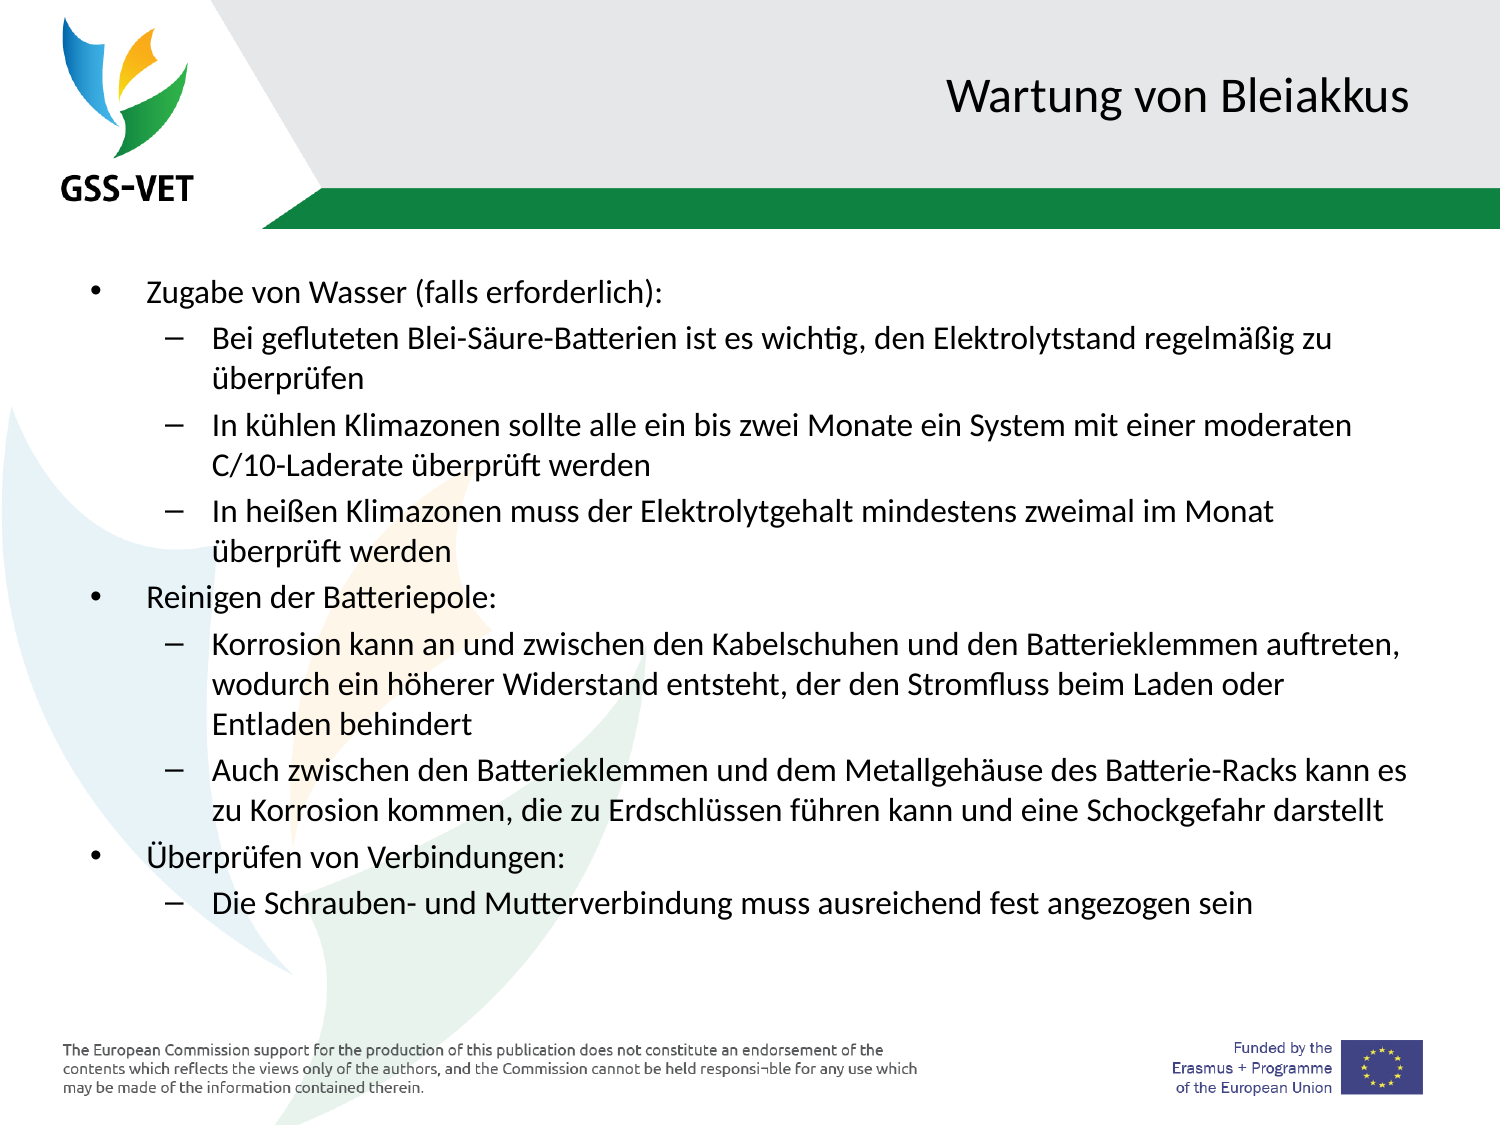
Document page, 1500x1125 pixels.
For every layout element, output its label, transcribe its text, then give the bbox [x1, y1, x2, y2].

list Zugabe von Wasser (falls erforderlich): Bei gefluteten Blei-Säure-Batterien ist es wichtig, den Elektrolytstand regelmäßig zu überprüfen In kühlen Klimazonen sollte alle ein bis zwei Monate ein System mit einer moderaten C/10-Laderate überprüft werden In heißen Klimazonen muss der Elektrolytgehalt mindestens zweimal im Monat überprüft werden Reinigen der Batteriepole: Korrosion kann an und zwischen den Kabelschuhen und den Batterieklemmen auftreten, wodurch ein höherer Widerstand entsteht, der den Stromfluss beim Laden oder Entladen behindert Auch zwischen den Batterieklemmen und dem Metallgehäuse des Batterie-Racks kann es zu Korrosion kommen, die zu Erdschlüssen führen kann und eine Schockgefahr darstellt Überprüfen von Verbindungen: Die Schrauben- und Mutterverbindung muss ausreichend fest angezogen sein [75, 262, 1425, 1005]
picture [0, 0, 1500, 1125]
title Wartung von Bleiakkus [324, 0, 1425, 185]
